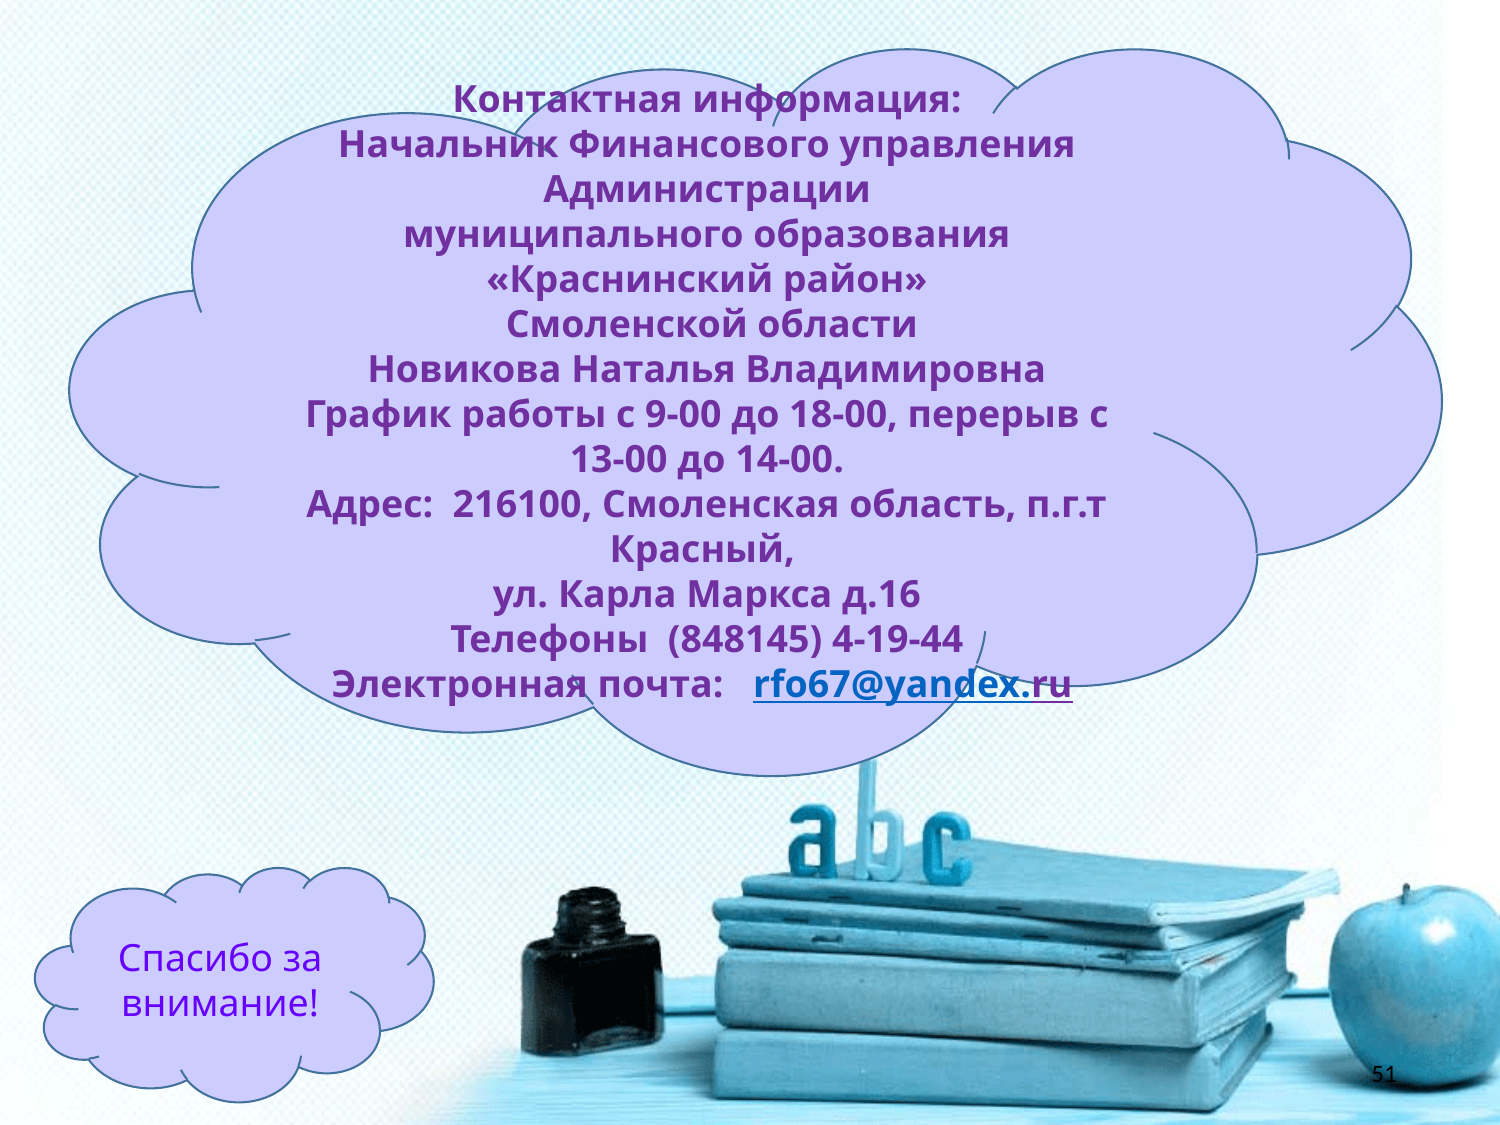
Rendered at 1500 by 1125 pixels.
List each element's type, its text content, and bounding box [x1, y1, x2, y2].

text_box Контактная информация: Начальник Финансового управления Администрации муниципального образования «Краснинский район» Смоленской области Новикова Наталья Владимировна График работы с 9-00 до 18-00, перерыв с 13-00 до 14-00. Адрес: 216100, Смоленская область, п.г.т Красный, ул. Карла Маркса д.16 Телефоны (848145) 4-19-44 Электронная почта: rfo67@yandex.ru [68, 48, 1444, 778]
text_box Спасибо за внимание! [33, 866, 435, 1104]
picture [0, 0, 1500, 1125]
slide_number 51 [1059, 1042, 1397, 1103]
